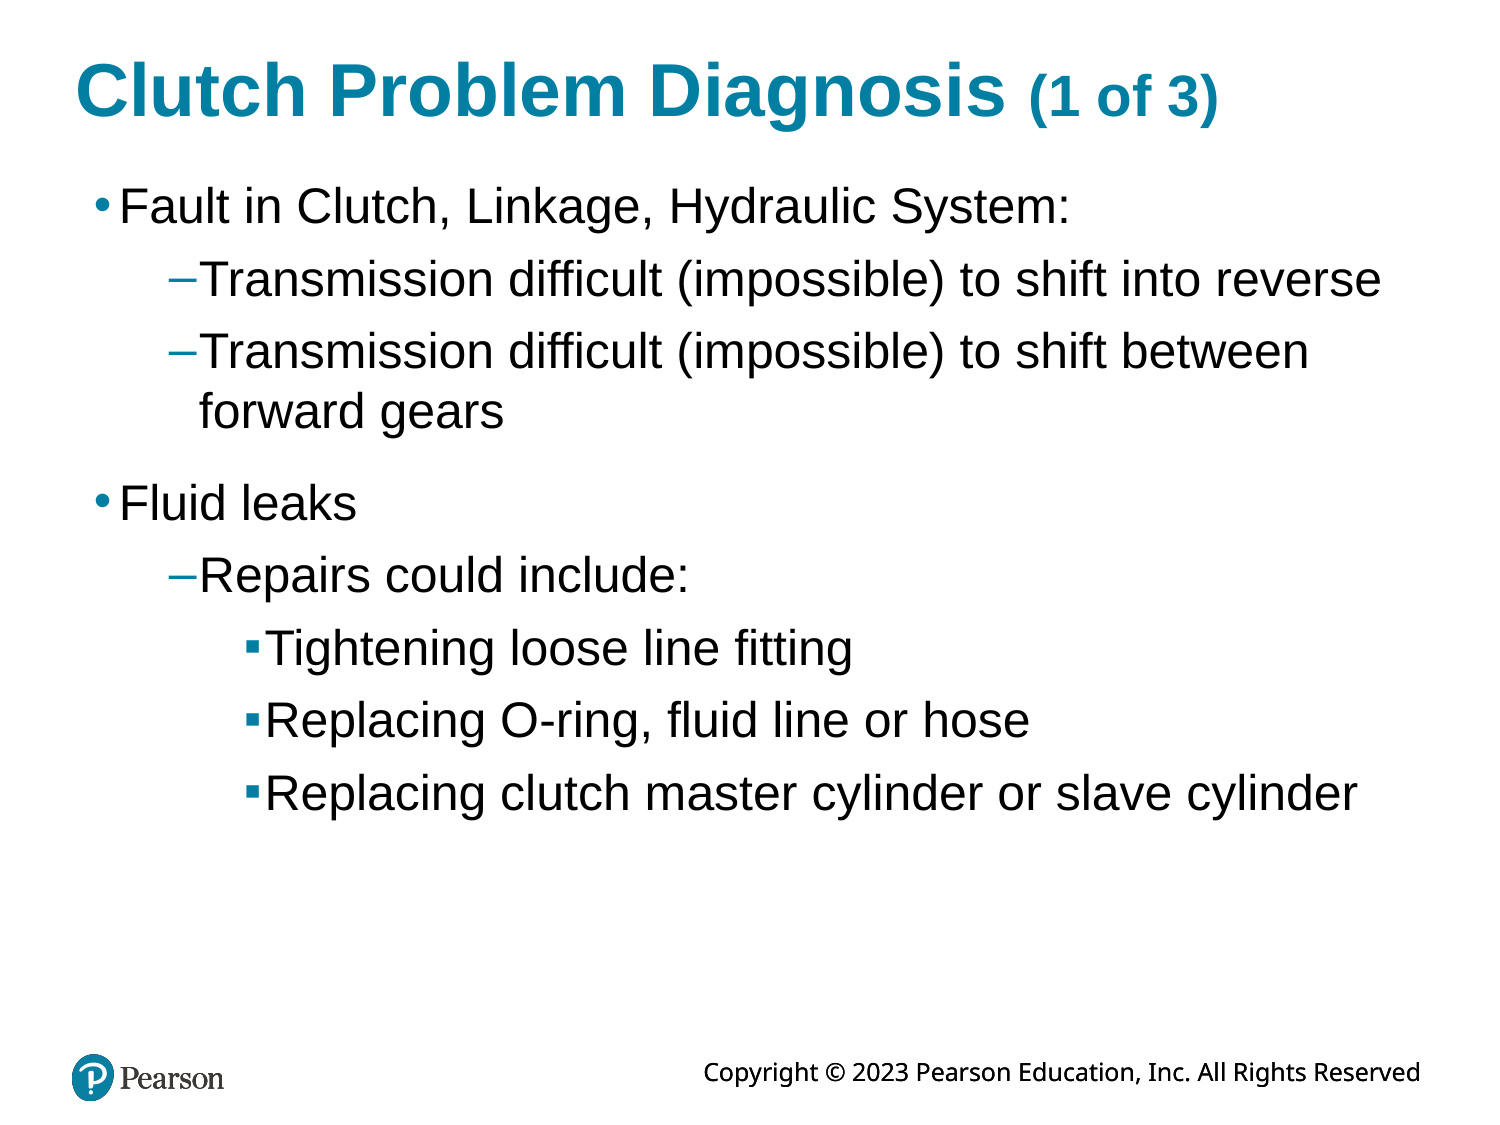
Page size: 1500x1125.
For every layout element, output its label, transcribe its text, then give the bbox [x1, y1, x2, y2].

picture [80, 1063, 106, 1088]
list Fault in Clutch, Linkage, Hydraulic System: Transmission difficult (impossible) to shift into reverse Transmission difficult (impossible) to shift between forward gears Fluid leaks Repairs could include: Tightening loose line fitting Replacing O-ring, fluid line or hose Replacing clutch master cylinder or slave cylinder [77, 166, 1427, 831]
picture [98, 1054, 224, 1101]
title Clutch Problem Diagnosis (1 of 3) [75, 34, 1425, 155]
picture [72, 1088, 83, 1101]
picture [72, 1054, 87, 1070]
